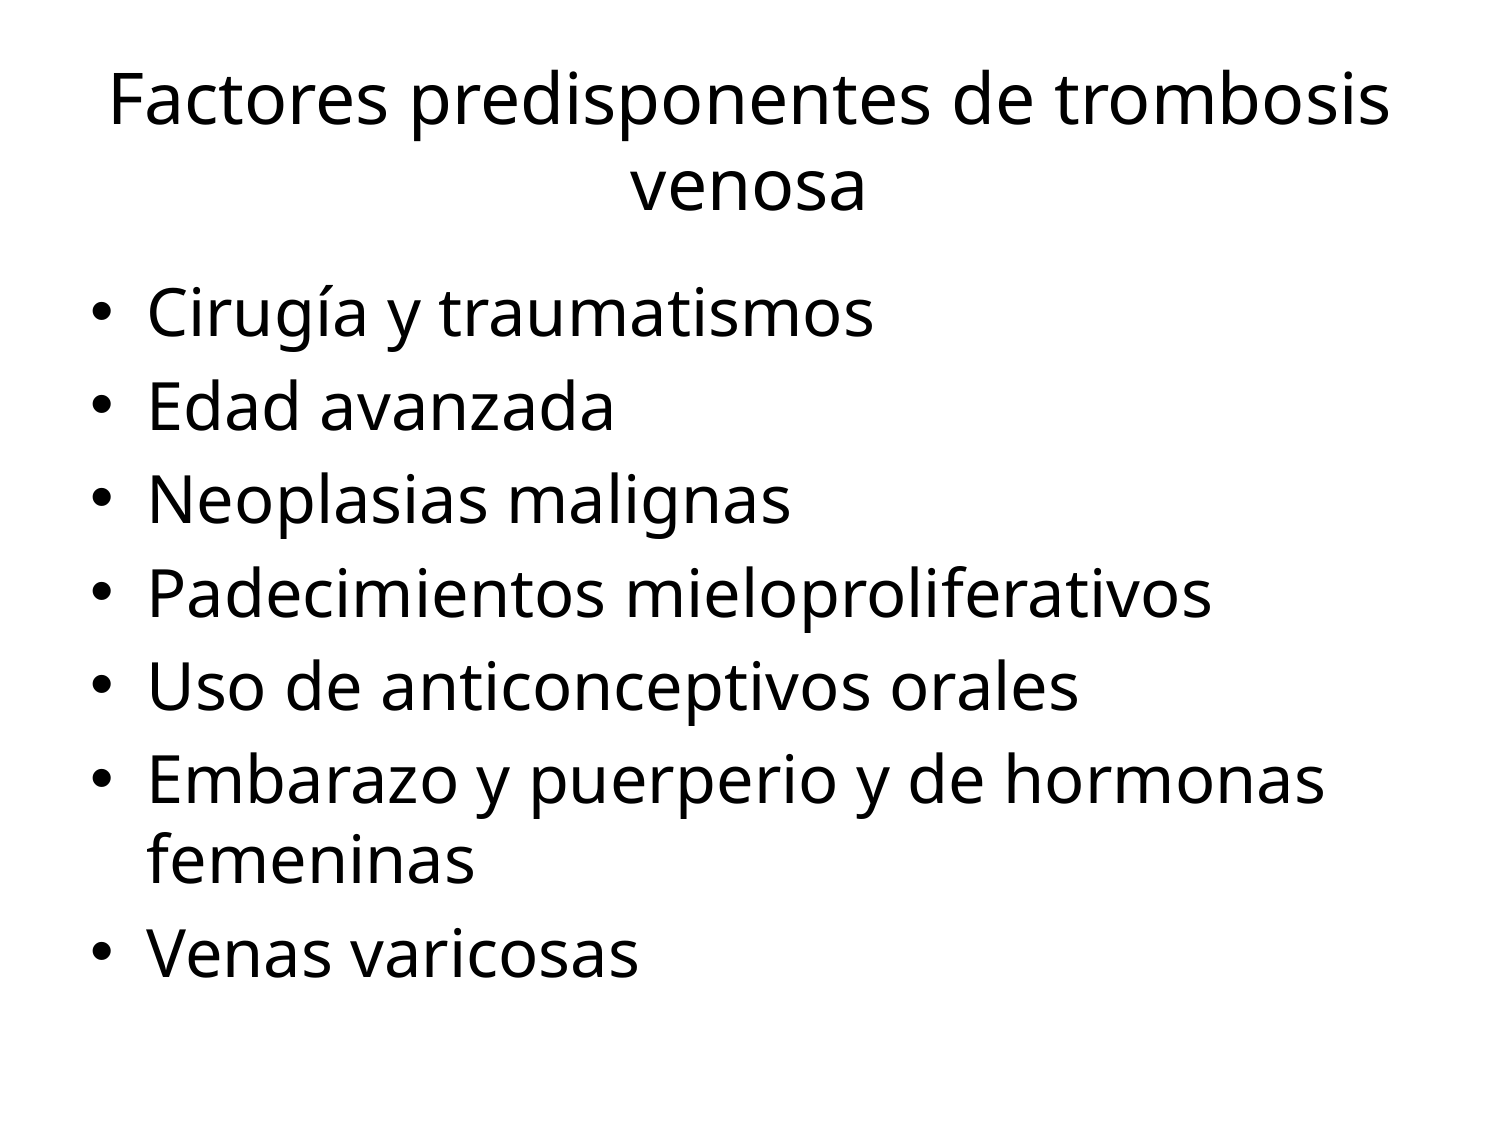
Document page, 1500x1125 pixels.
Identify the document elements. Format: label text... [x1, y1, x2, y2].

title Factores predisponentes de trombosis venosa [75, 45, 1425, 233]
list Cirugía y traumatismos Edad avanzada Neoplasias malignas Padecimientos mieloproliferativos Uso de anticonceptivos orales Embarazo y puerperio y de hormonas femeninas Venas varicosas [75, 262, 1425, 1005]
